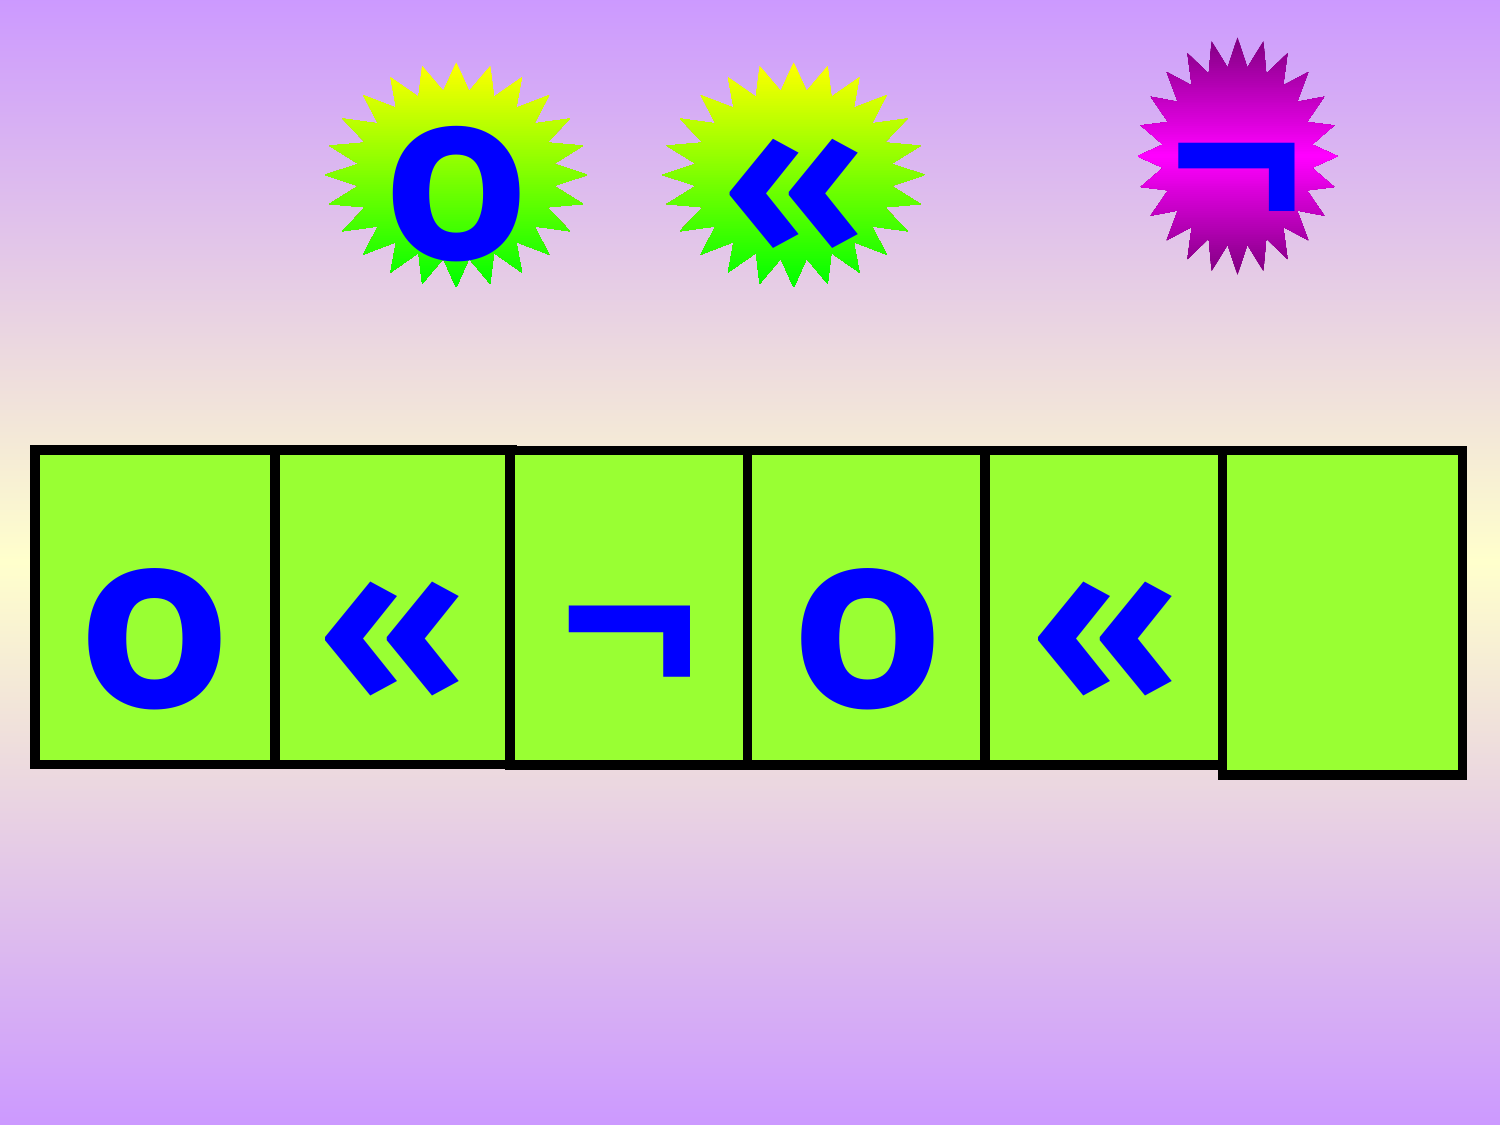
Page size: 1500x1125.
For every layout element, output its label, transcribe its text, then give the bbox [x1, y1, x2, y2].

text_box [34, 449, 1463, 776]
text_box o [324, 62, 588, 288]
text_box « [662, 62, 925, 288]
text_box ¬ [1137, 37, 1338, 275]
